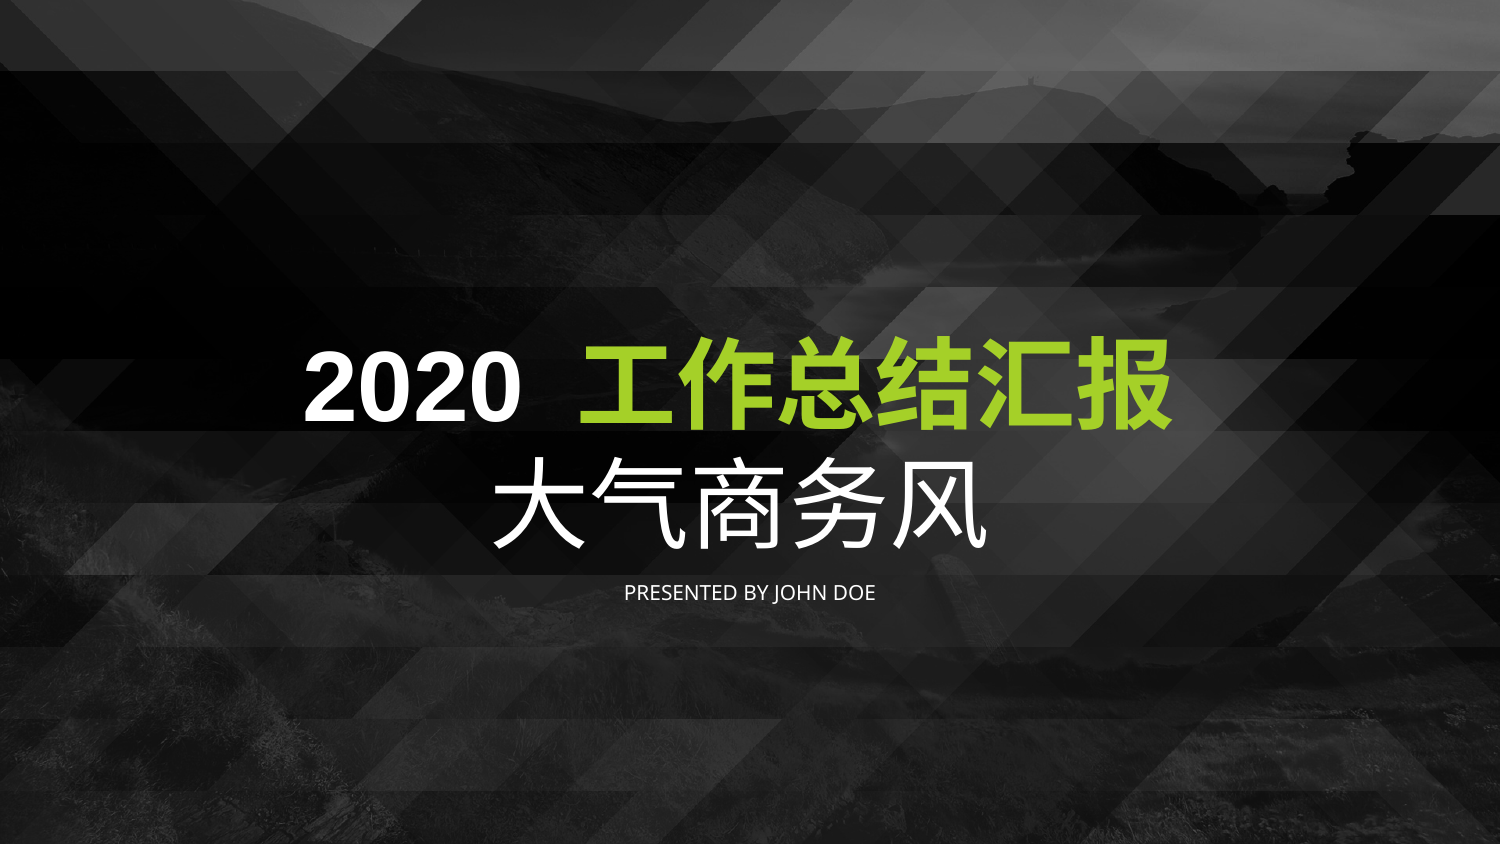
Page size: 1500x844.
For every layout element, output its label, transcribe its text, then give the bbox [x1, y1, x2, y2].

text_box PRESENTED BY JOHN DOE [609, 572, 891, 612]
text_box 2020 工作总结汇报 大气商务风 [282, 314, 1196, 570]
picture [0, 0, 1500, 844]
